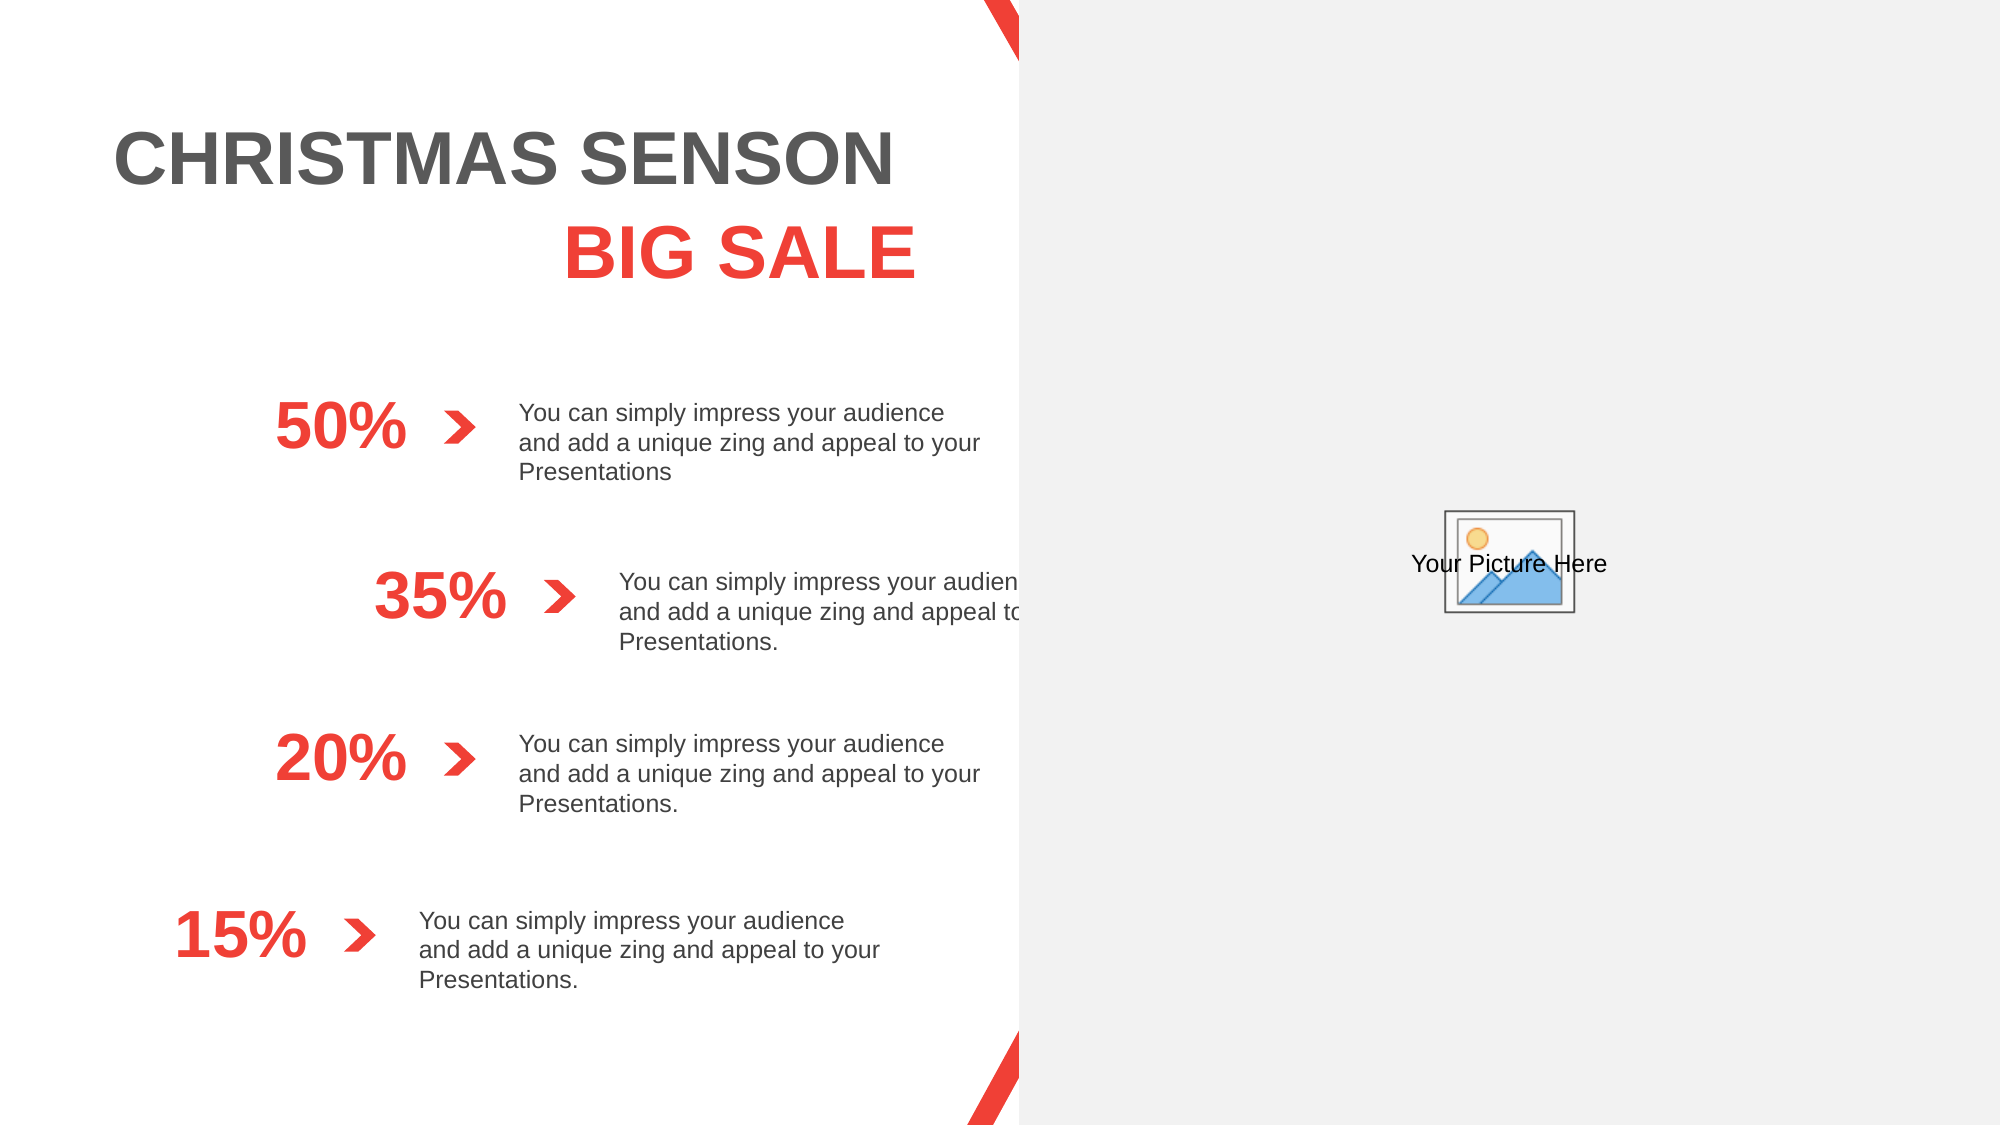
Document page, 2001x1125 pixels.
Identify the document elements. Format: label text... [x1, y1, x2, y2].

text_box You can simply impress your audience and add a unique zing and appeal to your Presentations. [504, 720, 998, 826]
text_box 20% [174, 706, 423, 802]
text_box You can simply impress your audience and add a unique zing and appeal to your Presentations. [604, 558, 1019, 663]
text_box You can simply impress your audience and add a unique zing and appeal to your Presentations. [403, 896, 898, 1002]
text_box 15% [74, 883, 323, 978]
text_box [341, 917, 378, 953]
picture [1019, 0, 2000, 1125]
text_box BIG SALE [88, 195, 933, 301]
text_box CHRISTMAS SENSON [88, 102, 933, 195]
text_box [541, 578, 578, 614]
text_box You can simply impress your audience and add a unique zing and appeal to your Presentations [504, 388, 998, 494]
text_box [441, 741, 478, 777]
text_box [390, 106, 1019, 1019]
text_box [441, 409, 478, 445]
text_box 50% [174, 374, 423, 470]
text_box 35% [274, 544, 523, 639]
